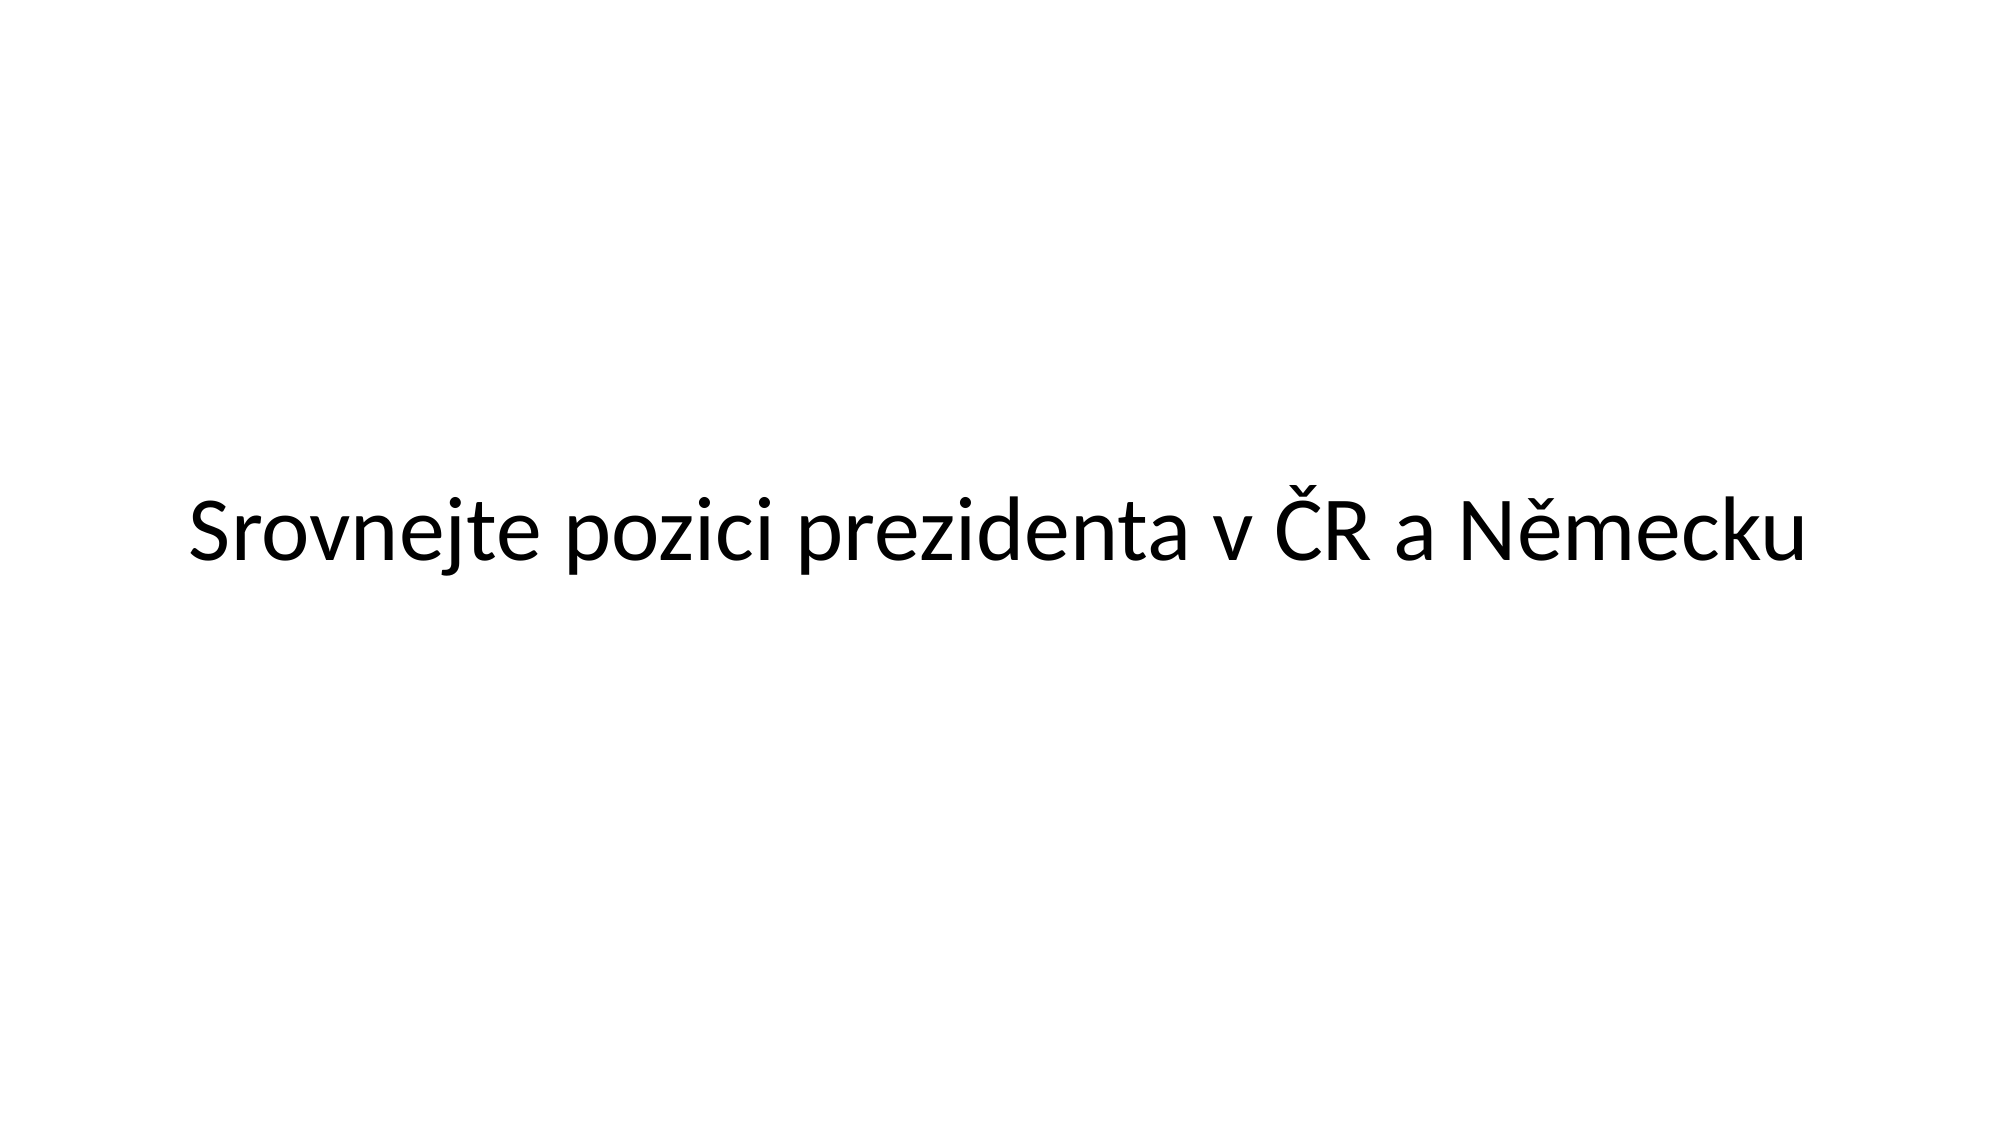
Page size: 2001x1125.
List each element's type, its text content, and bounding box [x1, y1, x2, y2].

list Srovnejte pozici prezidenta v ČR a Německu [137, 299, 1863, 1014]
